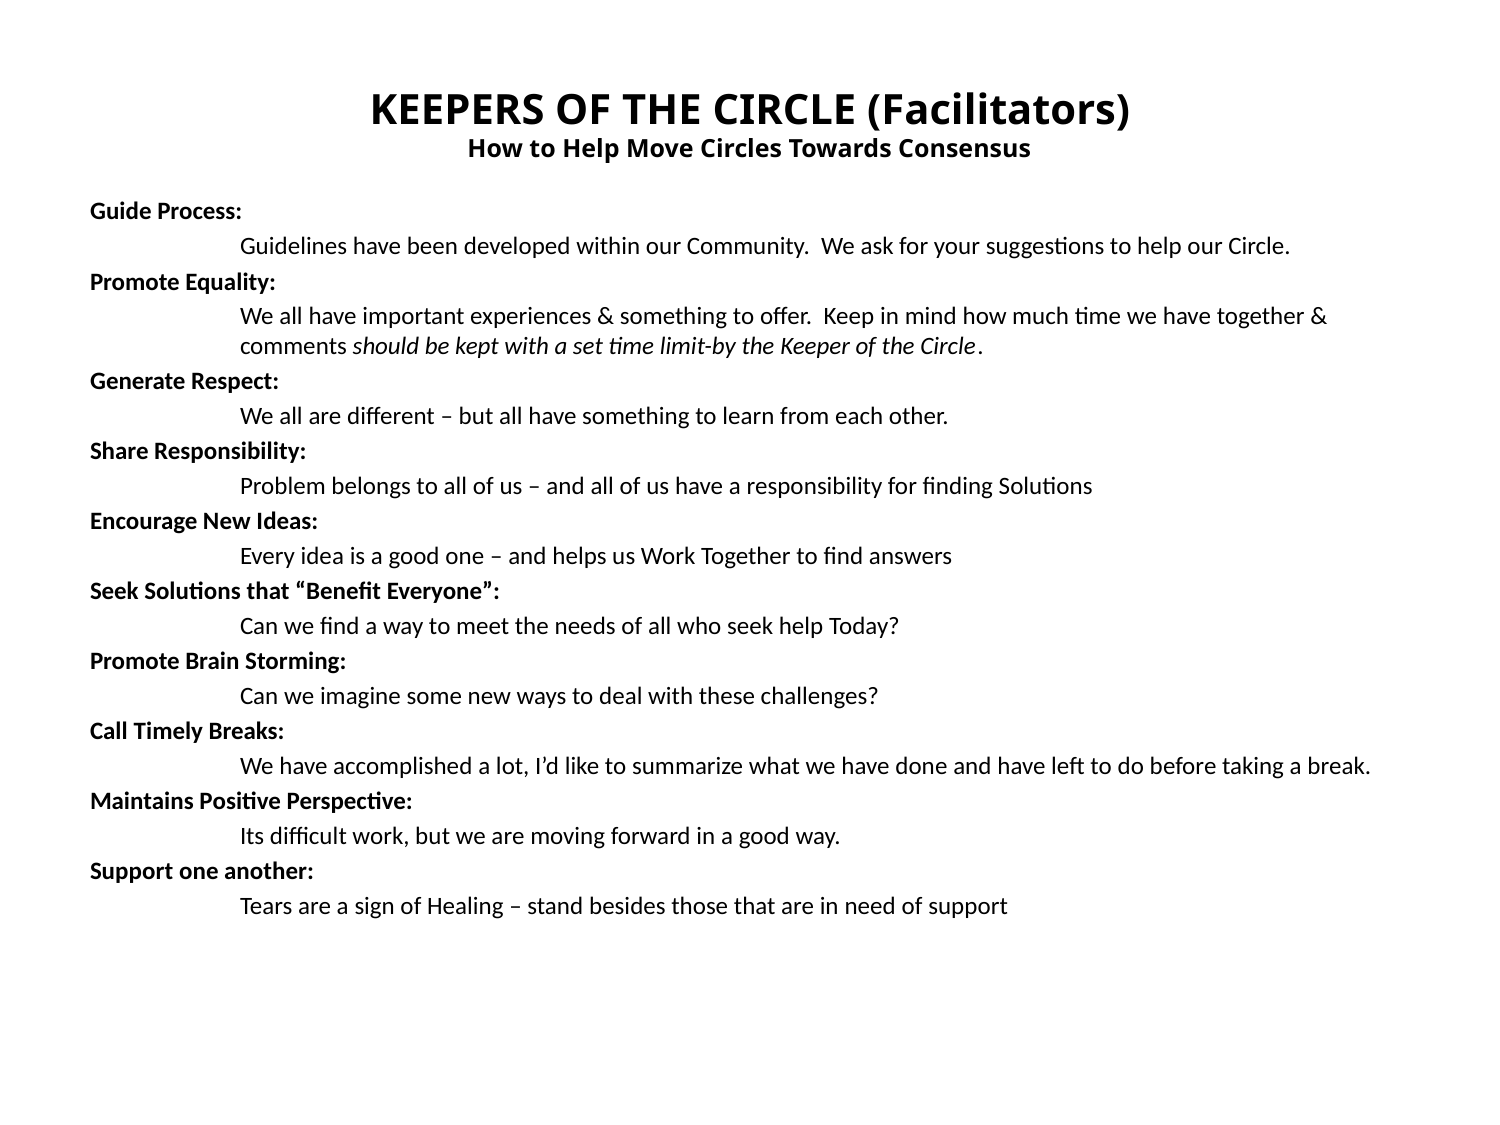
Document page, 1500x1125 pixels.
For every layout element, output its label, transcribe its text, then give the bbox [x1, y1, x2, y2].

list Guide Process: Guidelines have been developed within our Community. We ask for your suggestions to help our Circle. Promote Equality: We all have important experiences & something to offer. Keep in mind how much time we have together & comments should be kept with a set time limit-by the Keeper of the Circle. Generate Respect: We all are different – but all have something to learn from each other. Share Responsibility: Problem belongs to all of us – and all of us have a responsibility for finding Solutions Encourage New Ideas: Every idea is a good one – and helps us Work Together to find answers Seek Solutions that “Benefit Everyone”: Can we find a way to meet the needs of all who seek help Today? Promote Brain Storming: Can we imagine some new ways to deal with these challenges? Call Timely Breaks: We have accomplished a lot, I’d like to summarize what we have done and have left to do before taking a break. Maintains Positive Perspective: Its difficult work, but we are moving forward in a good way. Support one another: Tears are a sign of Healing – stand besides those that are in need of support [75, 187, 1425, 1005]
title KEEPERS OF THE CIRCLE (Facilitators) How to Help Move Circles Towards Consensus [75, 45, 1425, 187]
